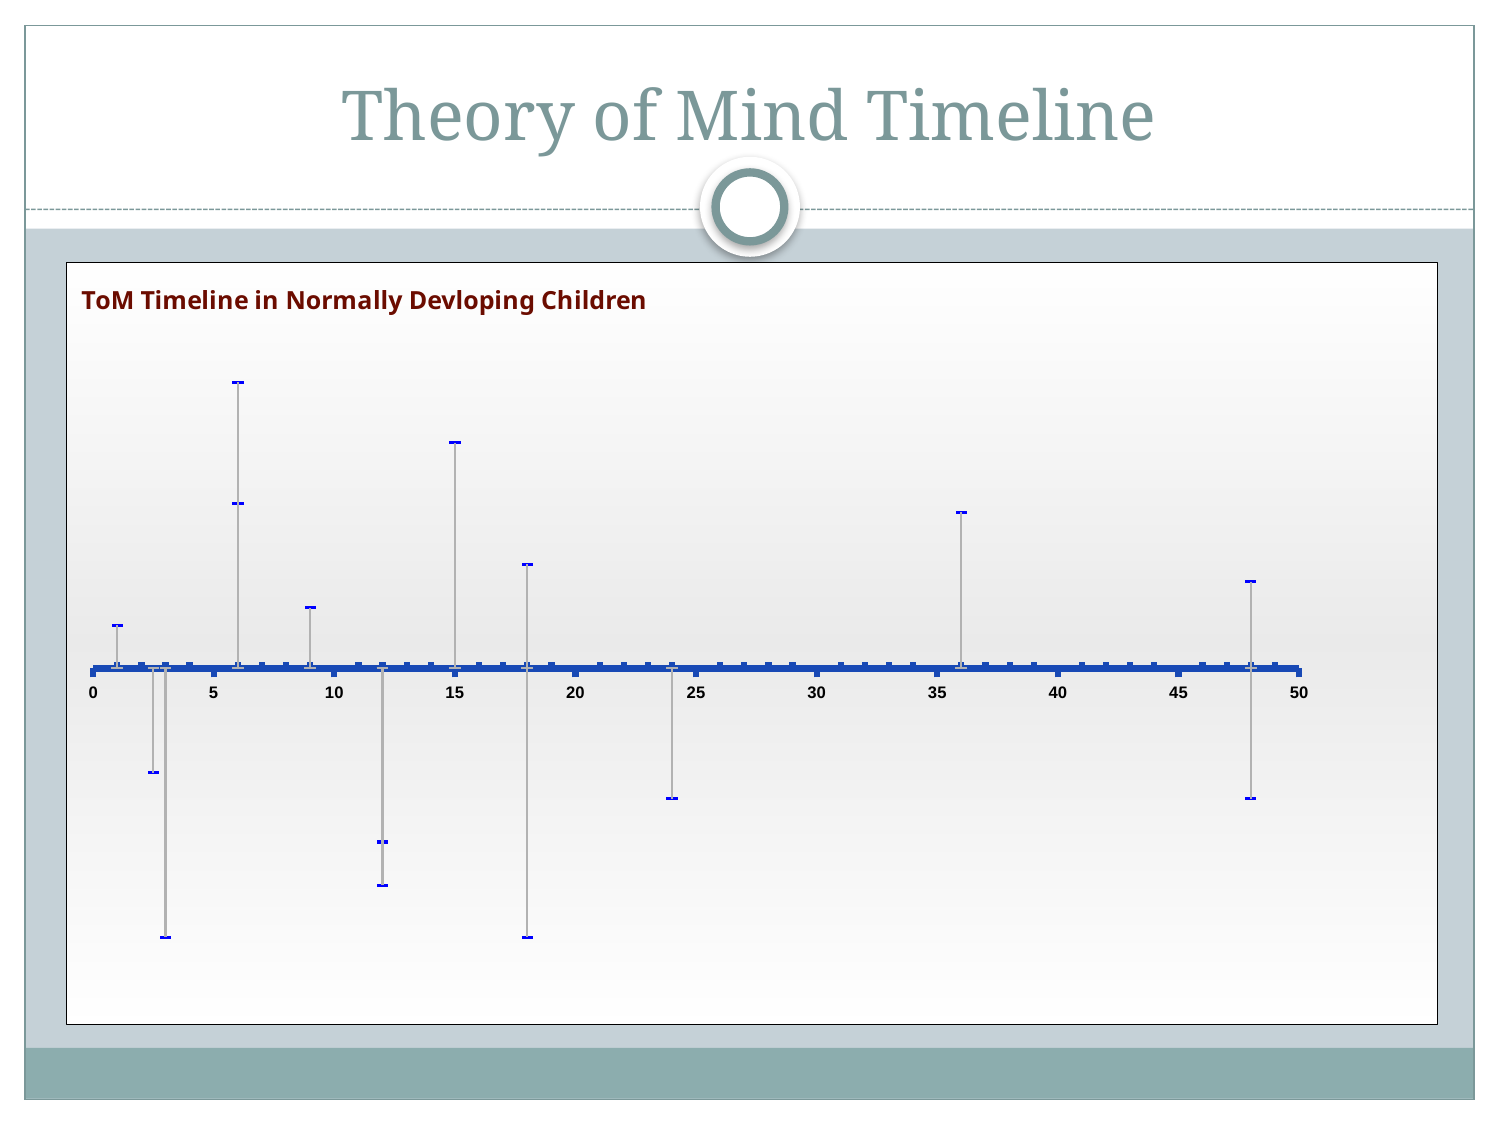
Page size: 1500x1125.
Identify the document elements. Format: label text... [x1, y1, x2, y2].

chart [66, 262, 1438, 1026]
title Theory of Mind Timeline [49, 37, 1450, 163]
